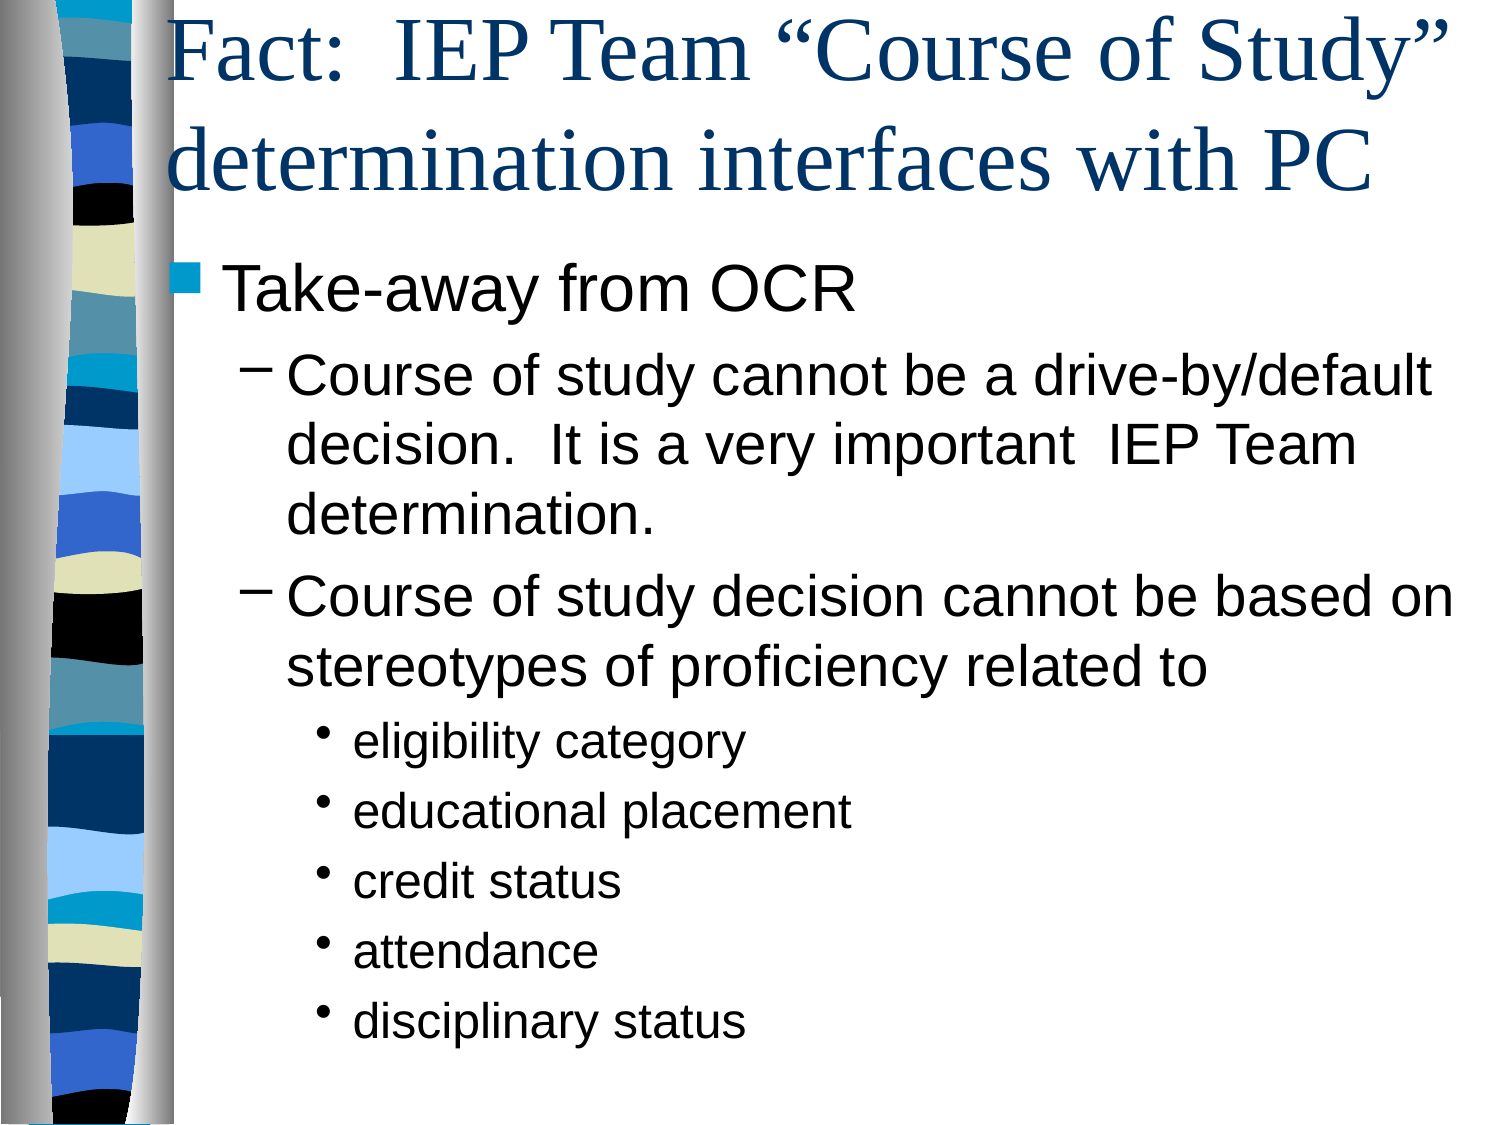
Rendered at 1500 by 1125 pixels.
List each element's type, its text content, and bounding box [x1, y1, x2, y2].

title Fact: IEP Team “Course of Study” determination interfaces with PC [149, 4, 1500, 193]
list Take-away from OCR Course of study cannot be a drive-by/default decision. It is a very important IEP Team determination. Course of study decision cannot be based on stereotypes of proficiency related to eligibility category educational placement credit status attendance disciplinary status [149, 237, 1500, 1125]
